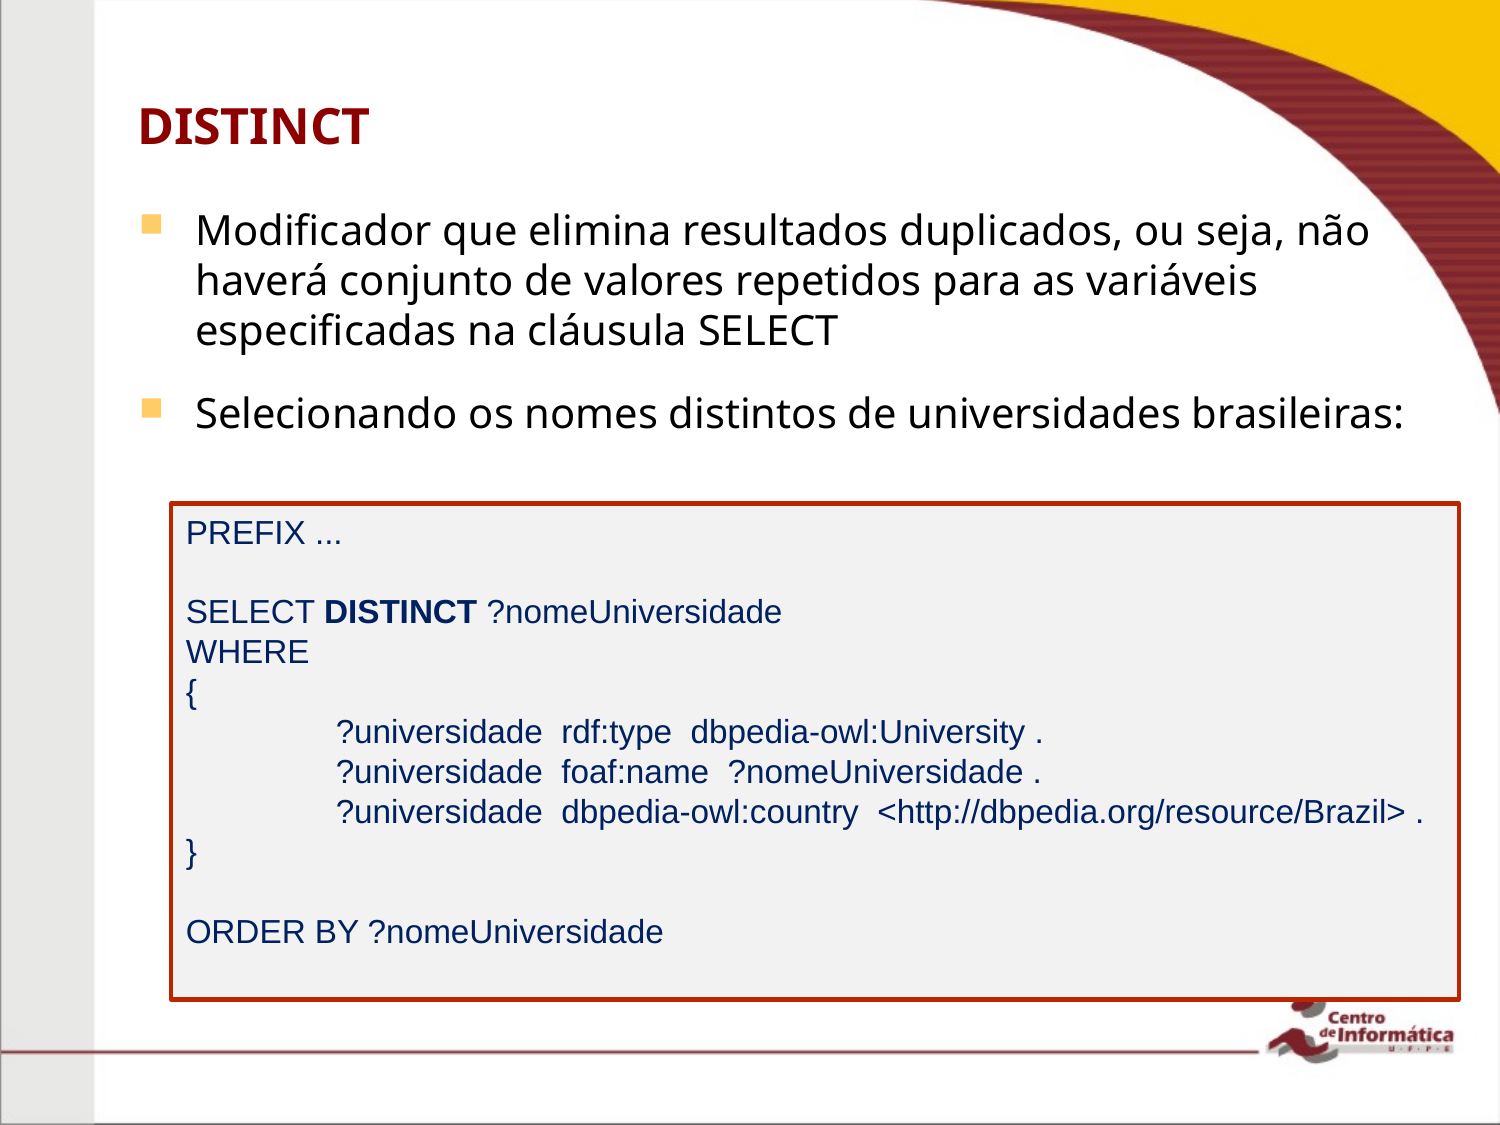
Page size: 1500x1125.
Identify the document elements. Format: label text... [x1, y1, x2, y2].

title DISTINCT [122, 31, 1317, 219]
picture [0, 0, 1500, 1125]
list Modificador que elimina resultados duplicados, ou seja, não haverá conjunto de valores repetidos para as variáveis especificadas na cláusula SELECT Selecionando os nomes distintos de universidades brasileiras: [124, 196, 1424, 1024]
text_box PREFIX ... SELECT DISTINCT ?nomeUniversidade WHERE { ?universidade rdf:type dbpedia-owl:University . ?universidade foaf:name ?nomeUniversidade . ?universidade dbpedia-owl:country <http://dbpedia.org/resource/Brazil> . } ORDER BY ?nomeUniversidade [169, 501, 1461, 1002]
